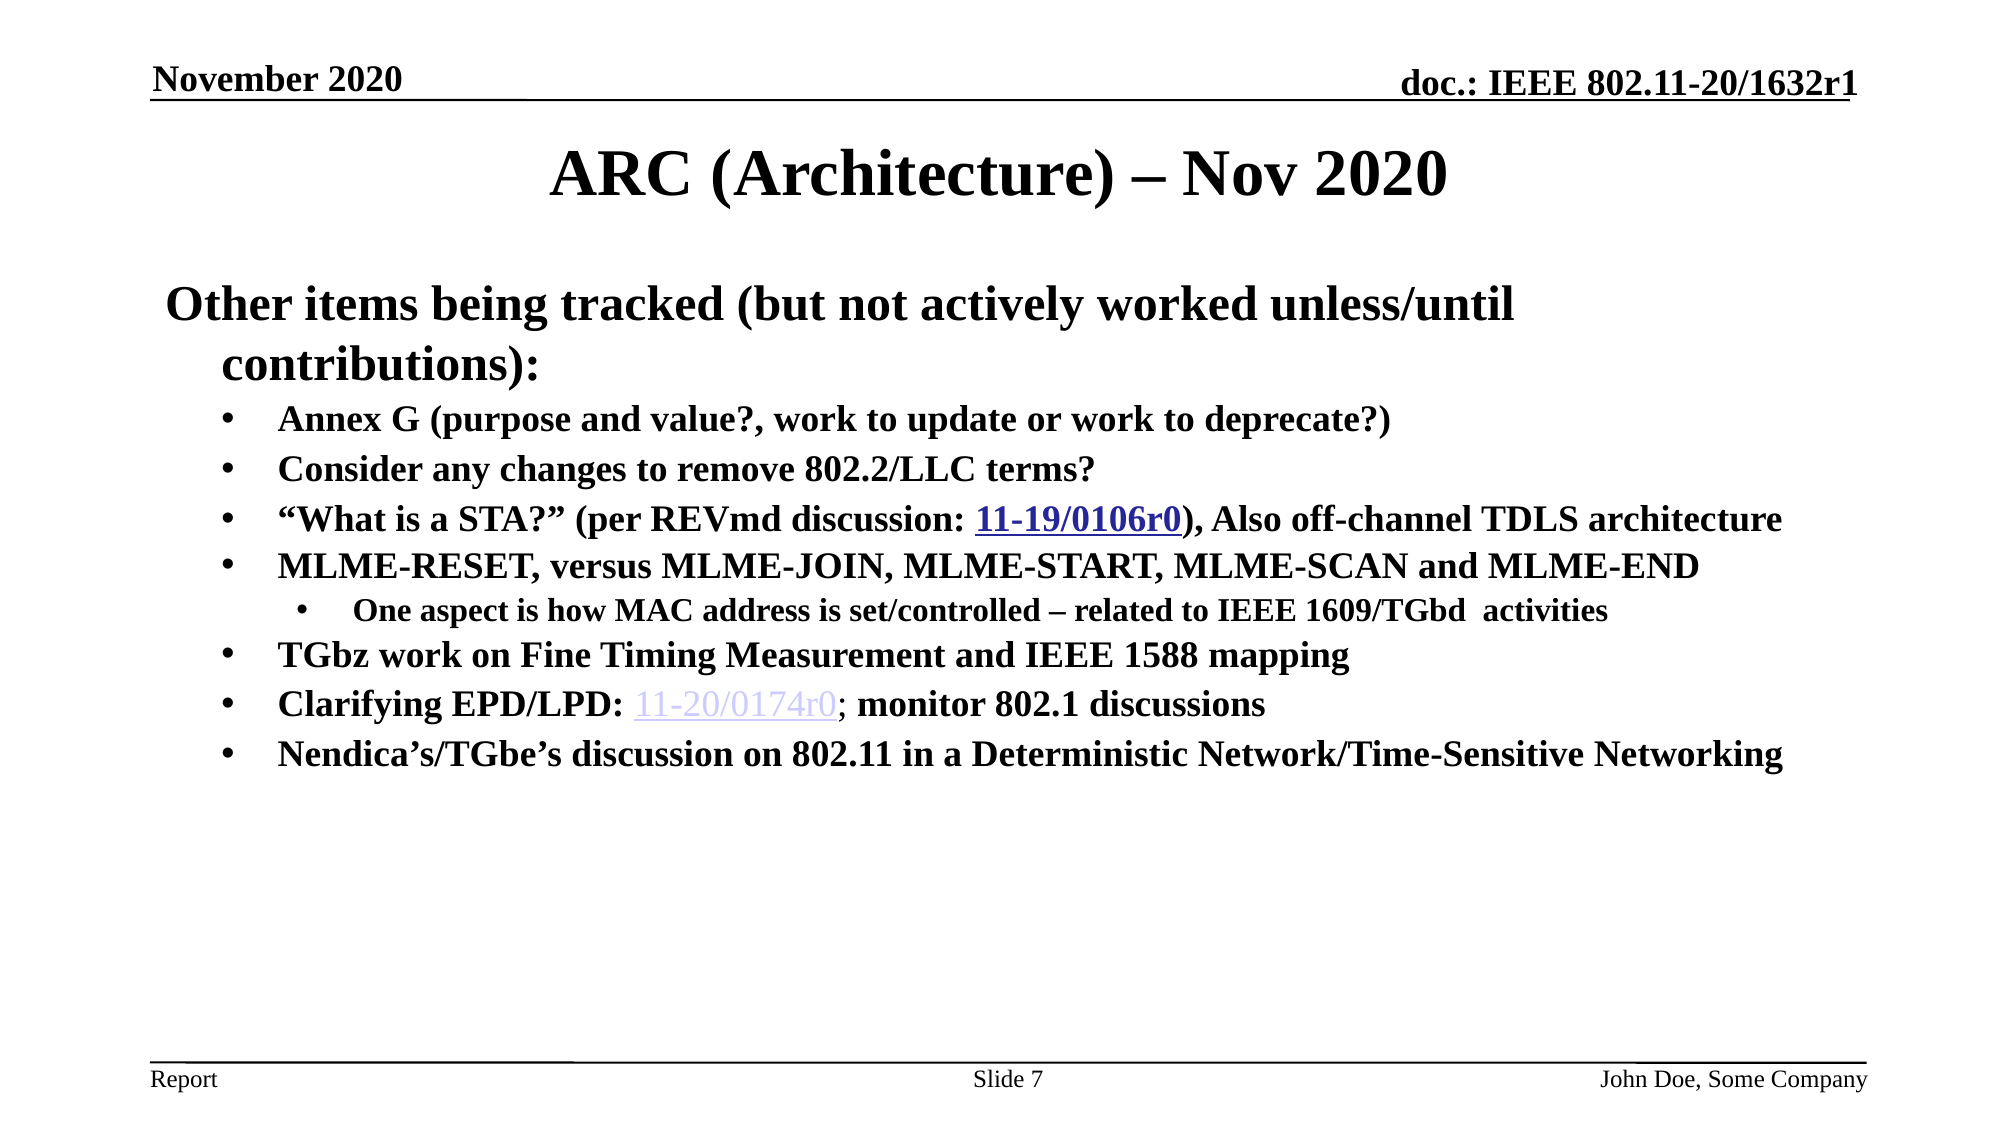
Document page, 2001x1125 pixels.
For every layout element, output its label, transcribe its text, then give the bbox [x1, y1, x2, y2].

slide_number Slide 7 [950, 1061, 1067, 1123]
list Other items being tracked (but not actively worked unless/until contributions): Annex G (purpose and value?, work to update or work to deprecate?) Consider any changes to remove 802.2/LLC terms? “What is a STA?” (per REVmd discussion: 11-19/0106r0), Also off-channel TDLS architecture MLME-RESET, versus MLME-JOIN, MLME-START, MLME-SCAN and MLME-END One aspect is how MAC address is set/controlled – related to IEEE 1609/TGbd activities TGbz work on Fine Timing Measurement and IEEE 1588 mapping Clarifying EPD/LPD: 11-20/0174r0; monitor 802.1 discussions Nendica’s/TGbe’s discussion on 802.11 in a Deterministic Network/Time-Sensitive Networking [149, 262, 1850, 1071]
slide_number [152, 54, 563, 100]
title ARC (Architecture) – Nov 2020 [149, 112, 1850, 226]
footer John Doe, Some Company [1171, 1061, 1869, 1093]
